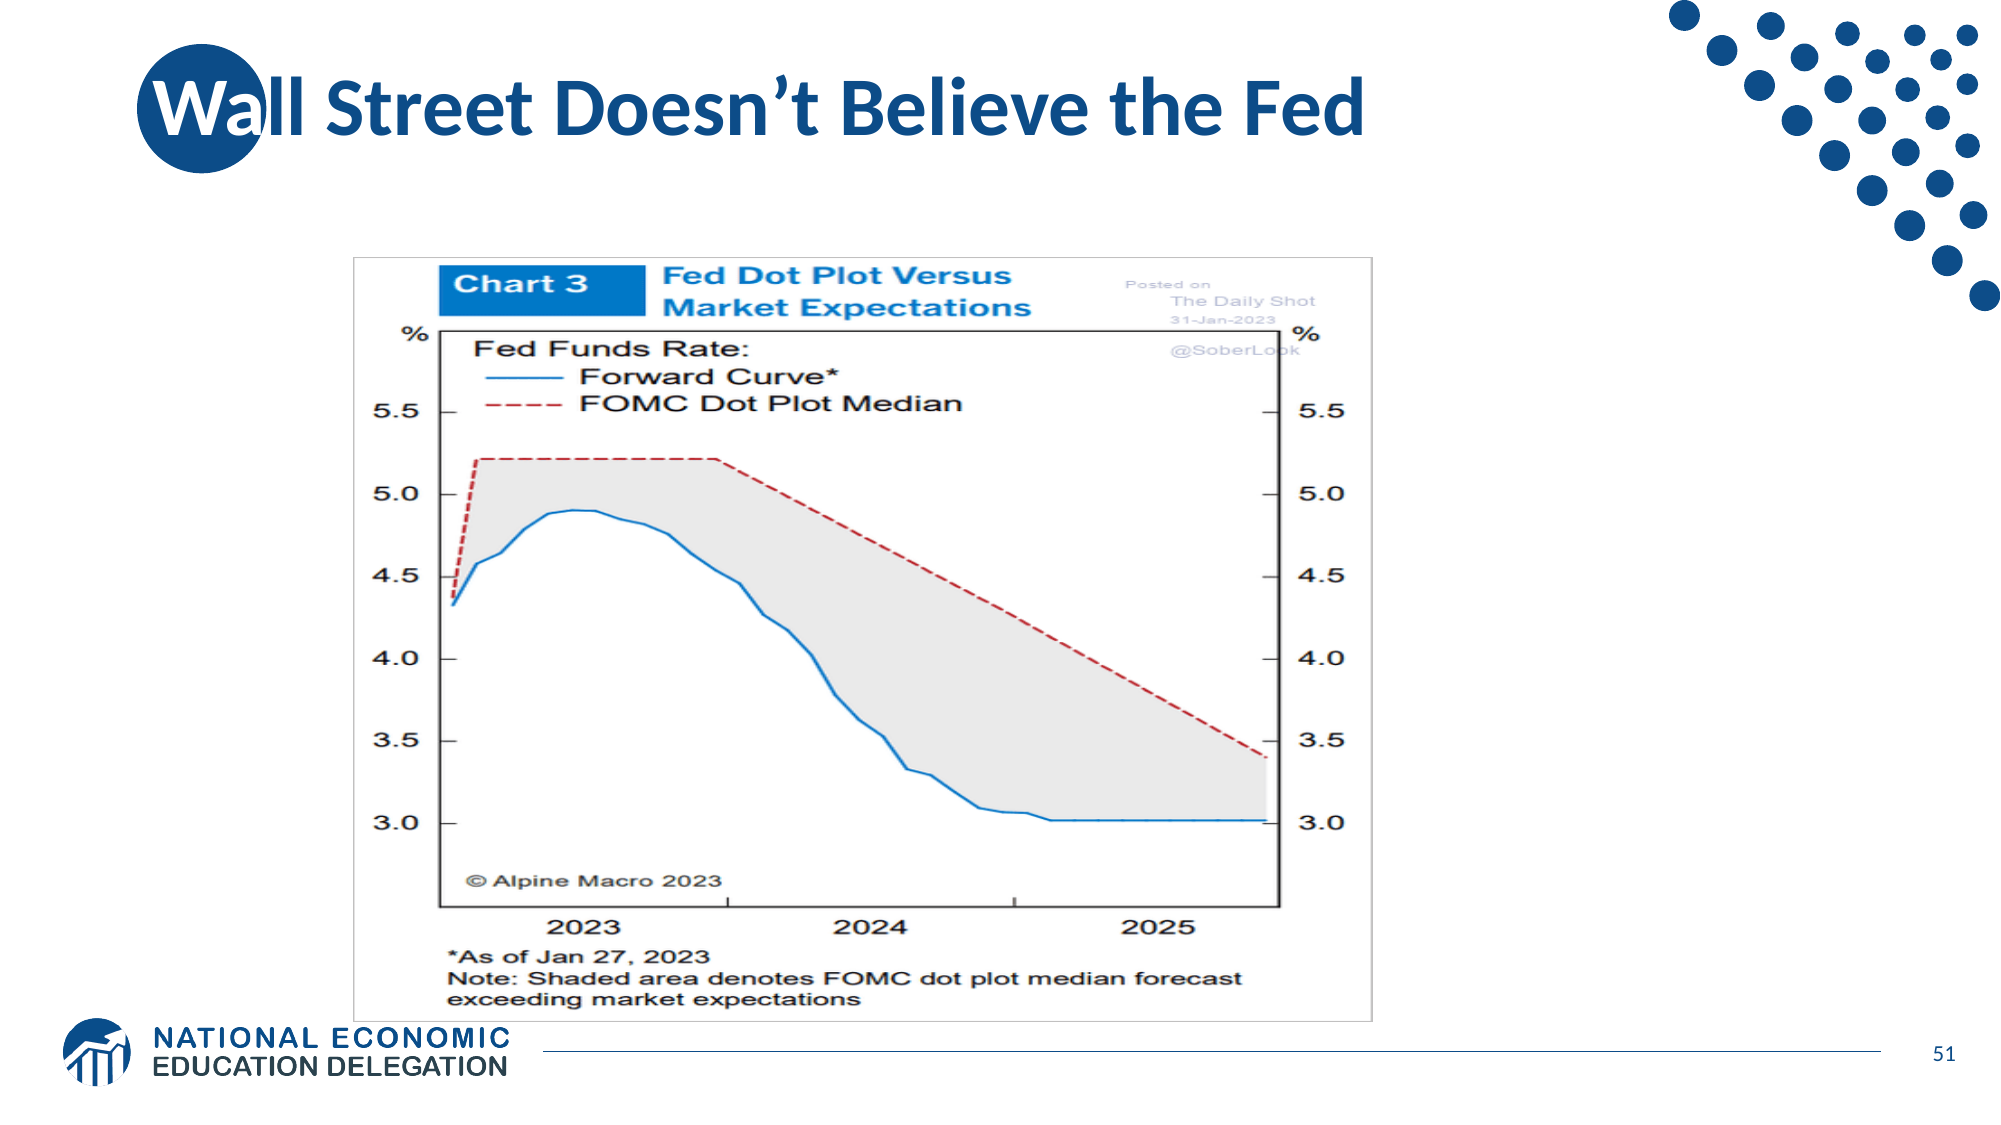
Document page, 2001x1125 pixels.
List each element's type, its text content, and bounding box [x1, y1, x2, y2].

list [353, 257, 1373, 1022]
picture [55, 1013, 520, 1091]
slide_number 51 [1521, 1022, 1972, 1082]
title Wall Street Doesn’t Believe the Fed [137, 0, 1863, 218]
